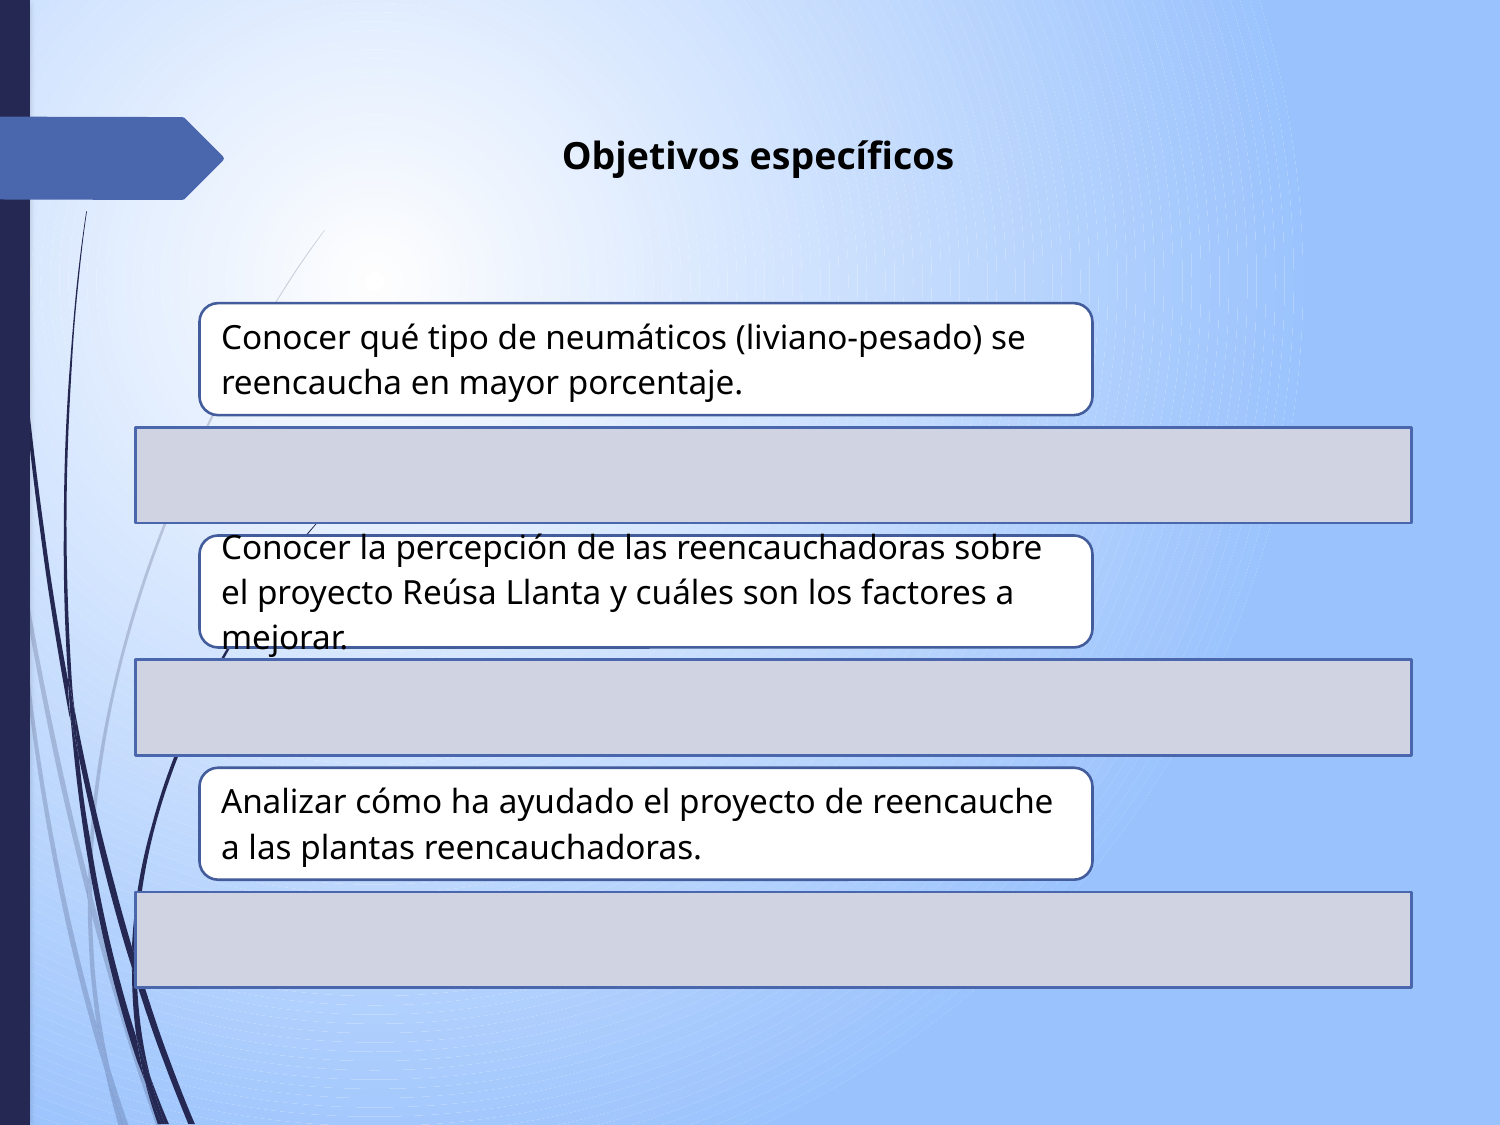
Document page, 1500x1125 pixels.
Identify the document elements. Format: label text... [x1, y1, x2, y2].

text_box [135, 290, 1412, 988]
text_box Objetivos específicos [547, 124, 970, 185]
